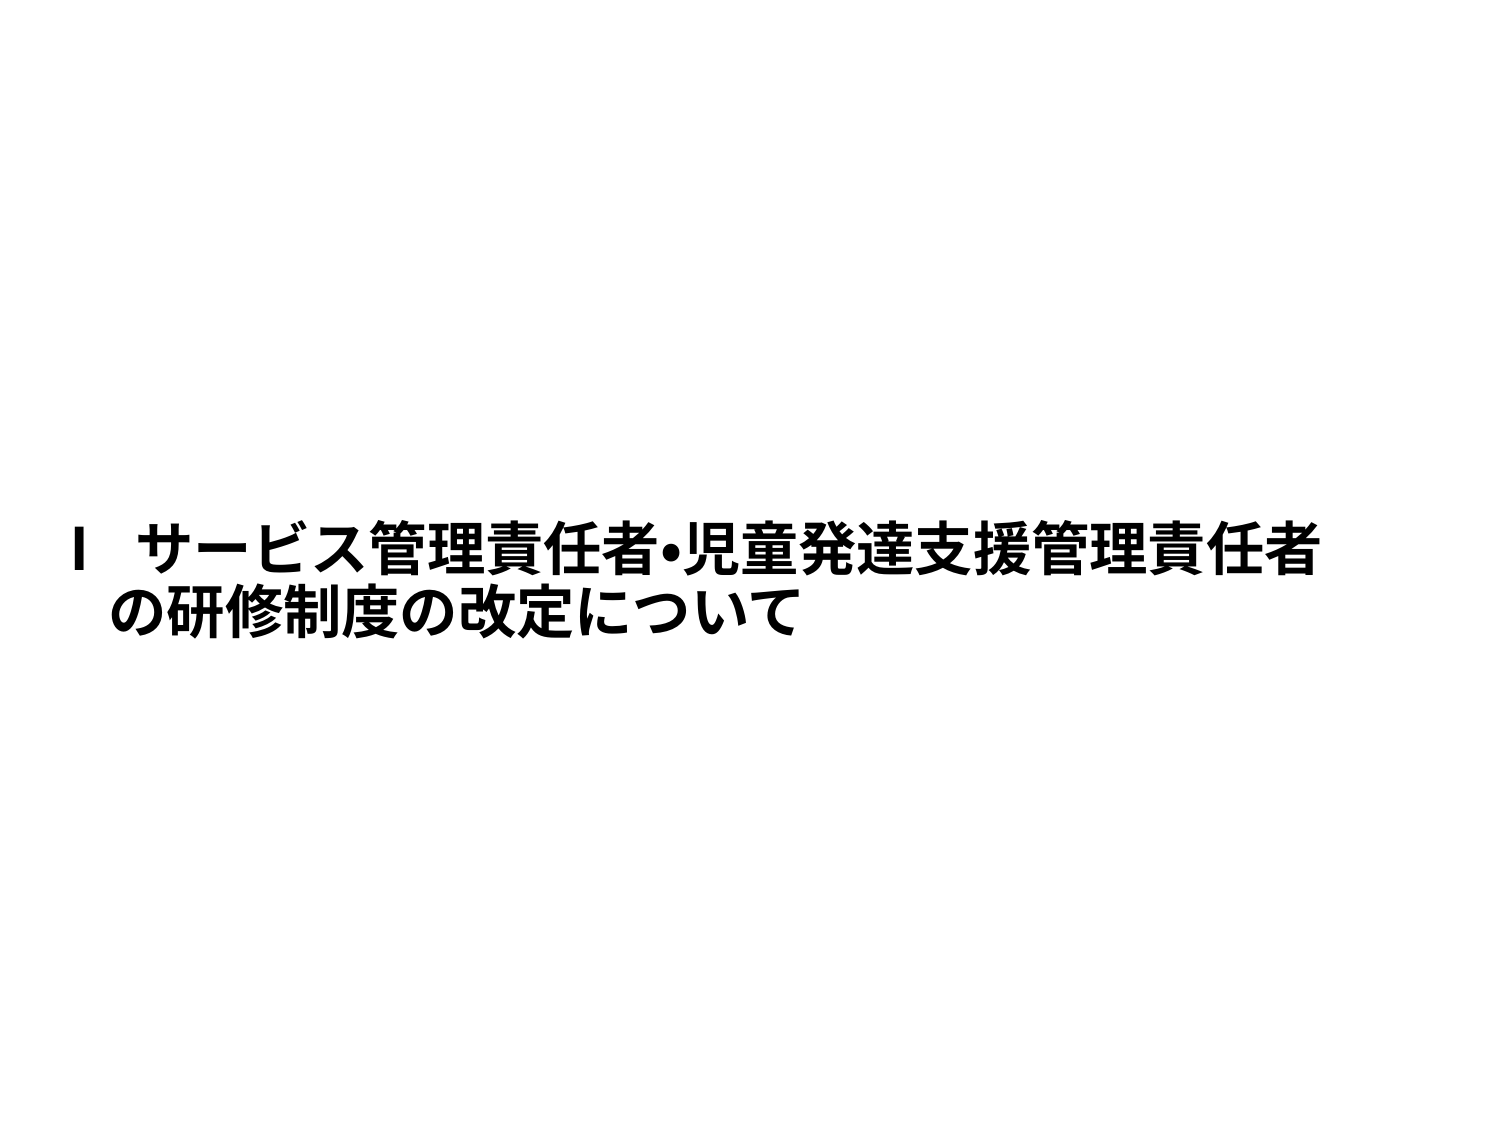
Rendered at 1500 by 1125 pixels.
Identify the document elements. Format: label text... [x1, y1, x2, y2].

title Ⅰ サービス管理責任者・児童発達支援管理責任者 の研修制度の改定について [35, 412, 1473, 654]
